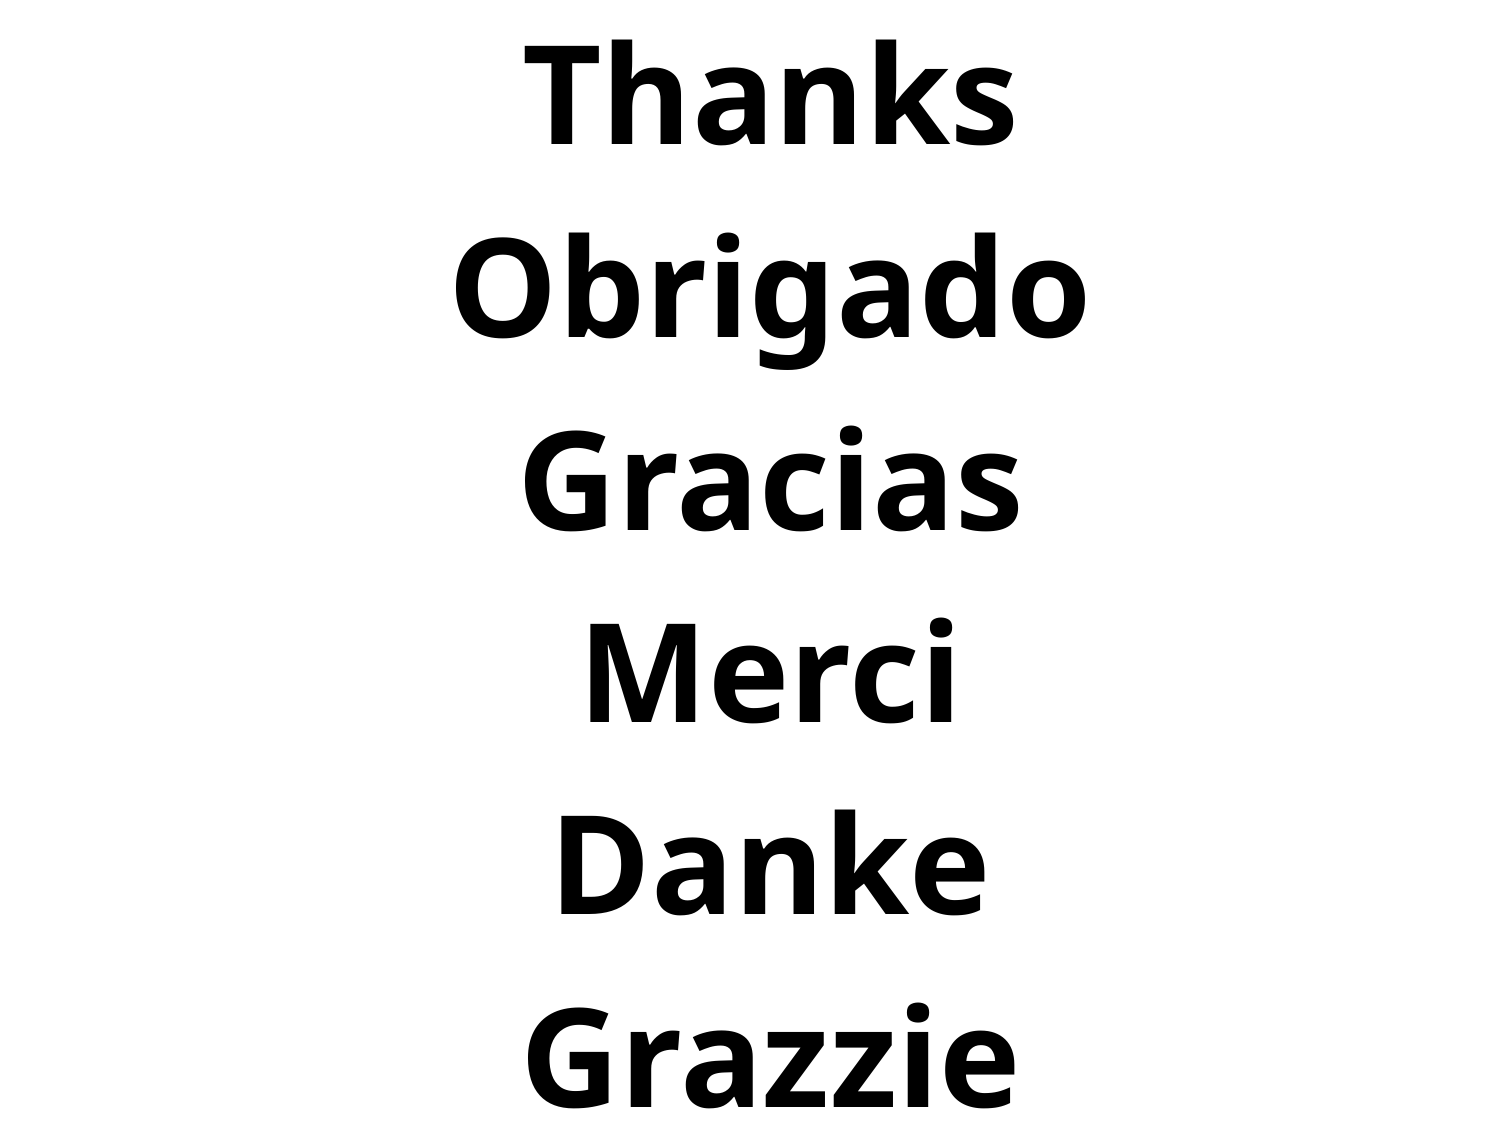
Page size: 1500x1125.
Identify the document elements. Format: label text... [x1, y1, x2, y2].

list Thanks Obrigado Gracias Merci Danke Grazzie [40, 0, 1500, 1125]
